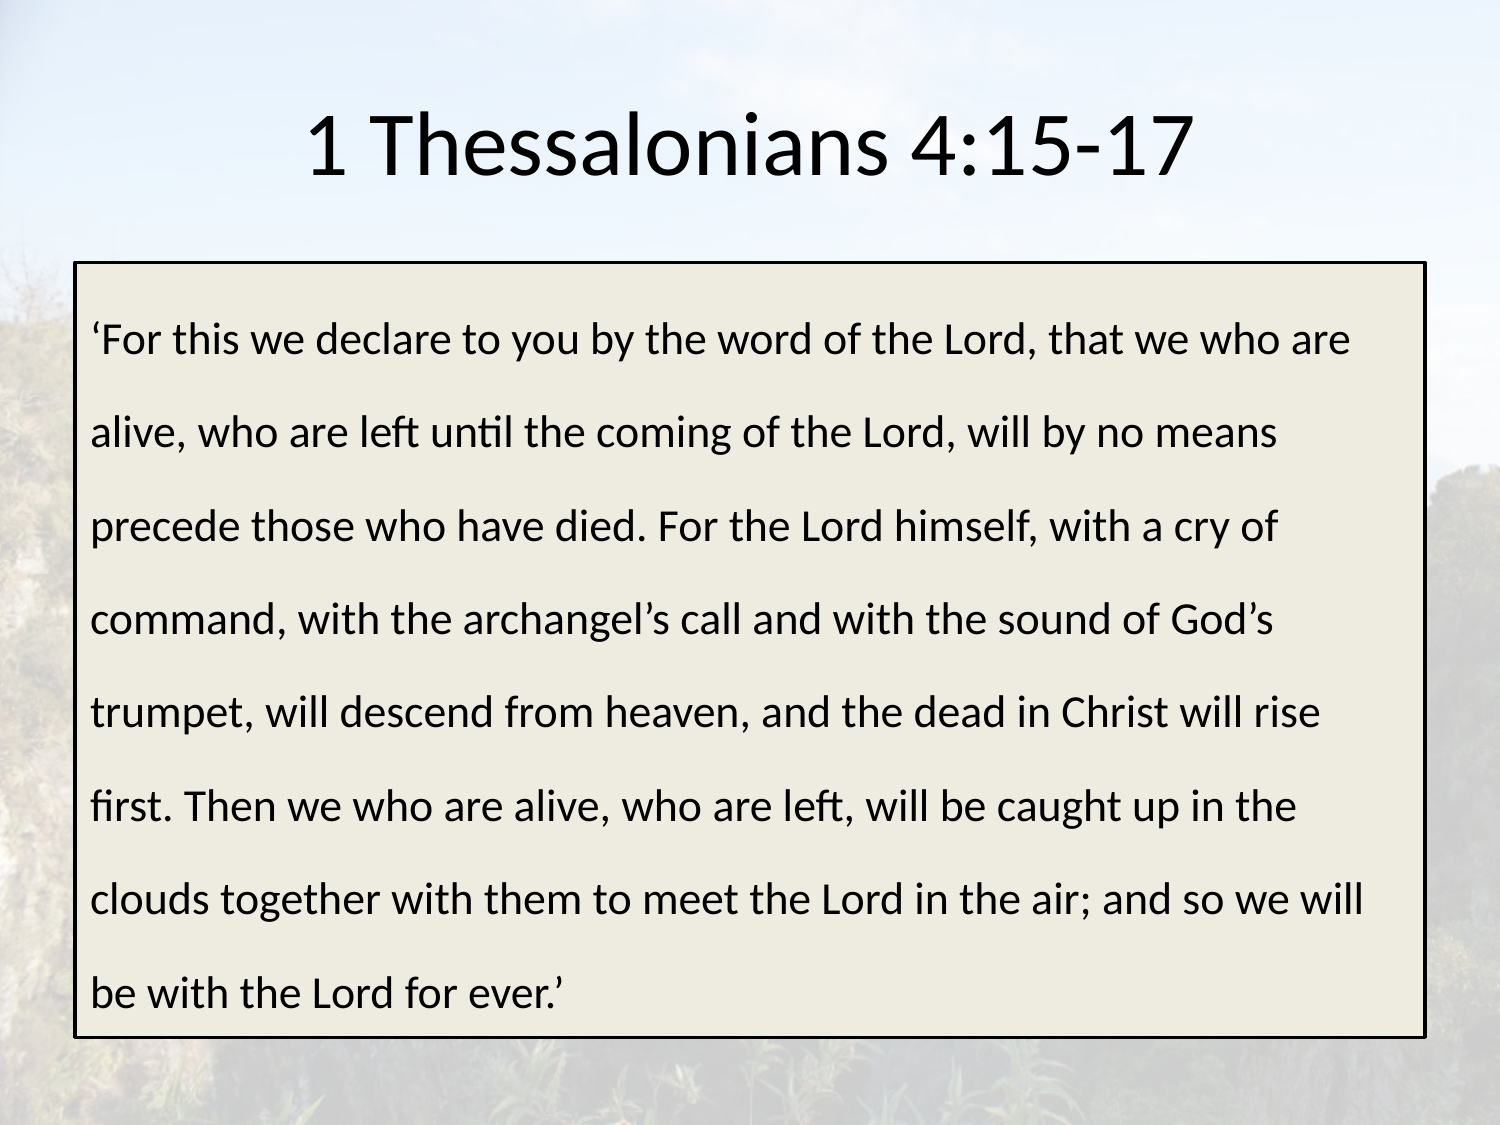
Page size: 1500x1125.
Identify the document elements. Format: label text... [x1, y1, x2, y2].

title 1 Thessalonians 4:15-17 [75, 45, 1425, 233]
list ‘For this we declare to you by the word of the Lord, that we who are alive, who are left until the coming of the Lord, will by no means precede those who have died. For the Lord himself, with a cry of command, with the archangel’s call and with the sound of God’s trumpet, will descend from heaven, and the dead in Christ will rise first. Then we who are alive, who are left, will be caught up in the clouds together with them to meet the Lord in the air; and so we will be with the Lord for ever.’ [75, 262, 1425, 1038]
